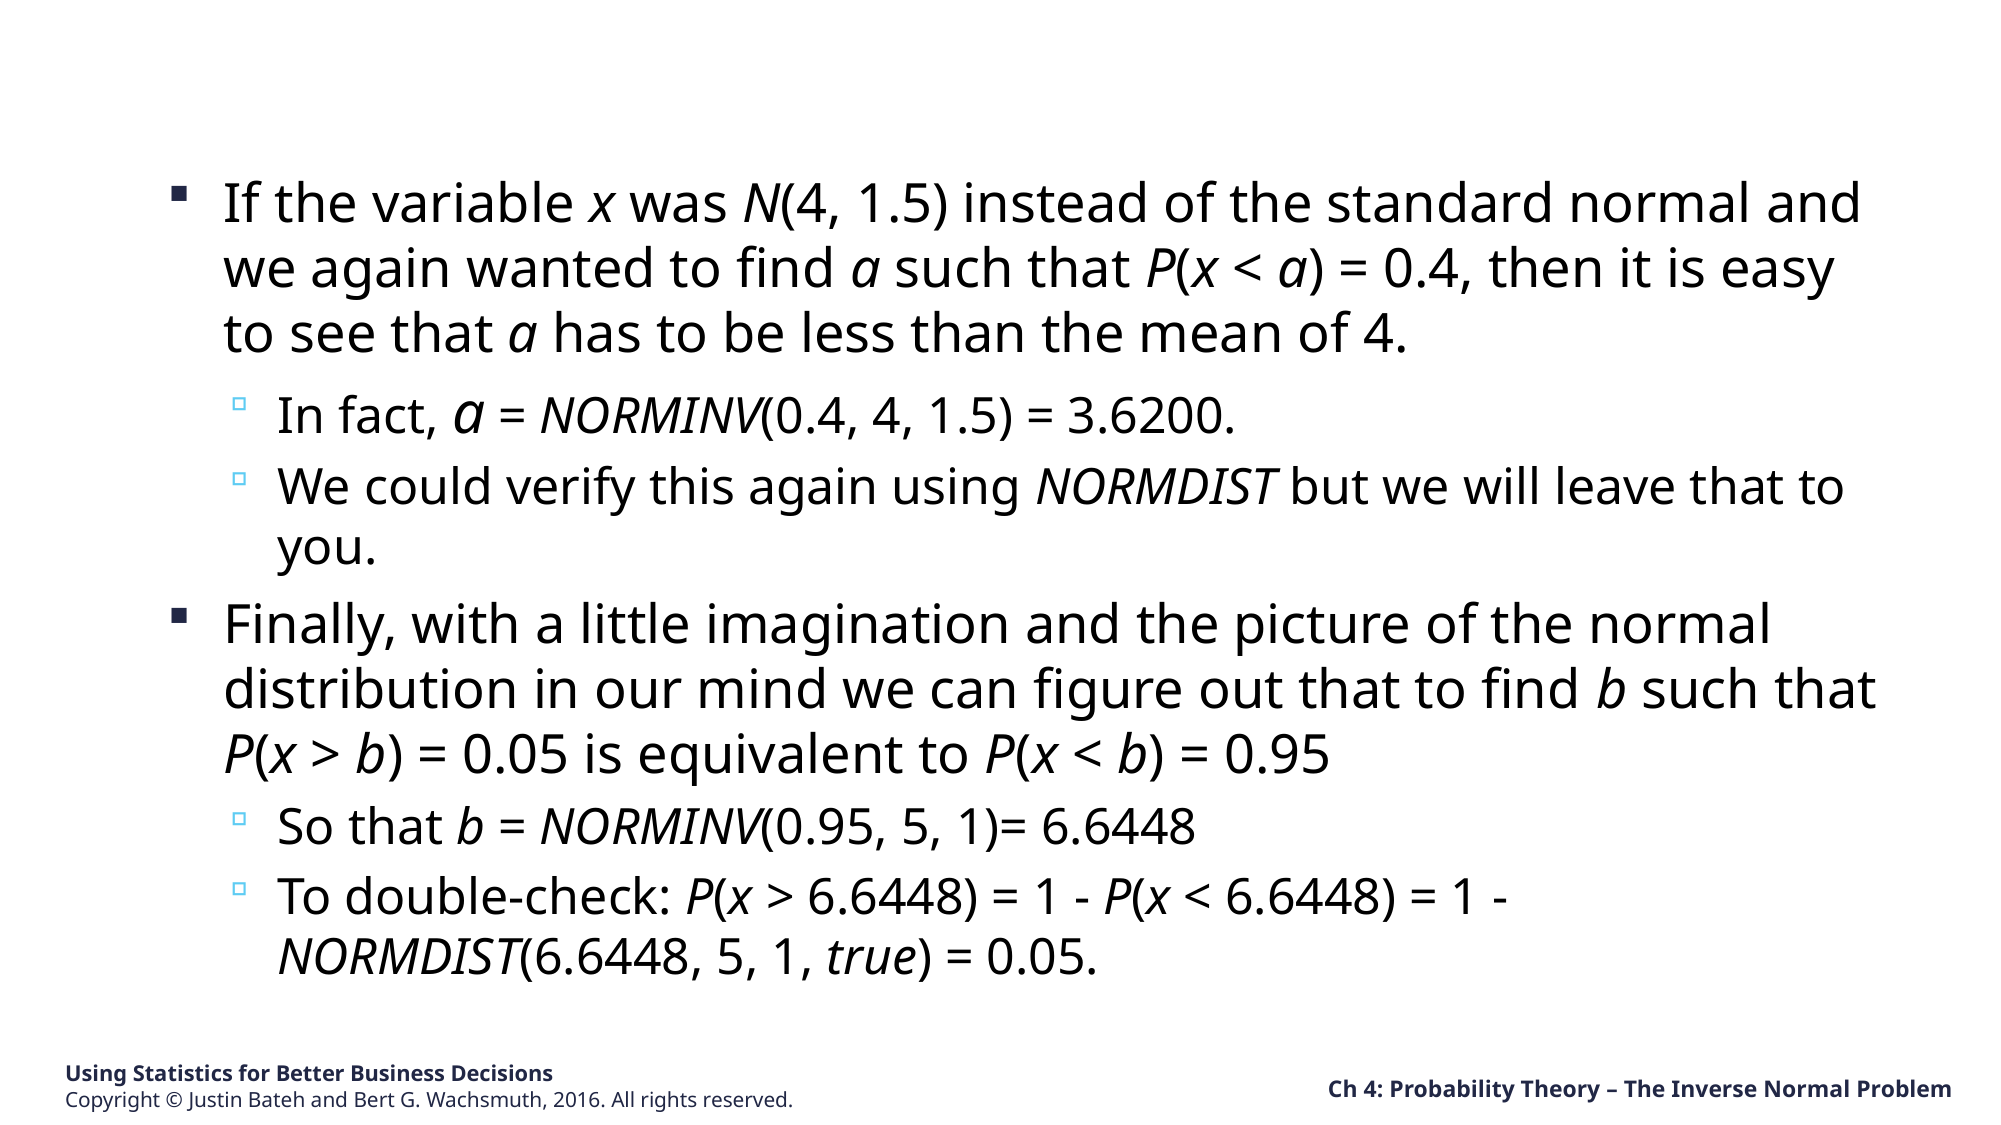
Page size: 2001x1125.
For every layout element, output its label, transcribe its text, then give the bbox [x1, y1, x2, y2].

list If the variable x was N(4, 1.5) instead of the standard normal and we again wanted to find a such that P(x < a) = 0.4, then it is easy to see that a has to be less than the mean of 4. In fact, a = NORMINV(0.4, 4, 1.5) = 3.6200. We could verify this again using NORMDIST but we will leave that to you. Finally, with a little imagination and the picture of the normal distribution in our mind we can figure out that to find b such that P(x > b) = 0.05 is equivalent to P(x < b) = 0.95 So that b = NORMINV(0.95, 5, 1)= 6.6448 To double-check: P(x > 6.6448) = 1 - P(x < 6.6448) = 1 - NORMDIST(6.6448, 5, 1, true) = 0.05. [141, 160, 1900, 1005]
text_box Ch 4: Probability Theory – The Inverse Normal Problem [975, 1067, 1968, 1110]
